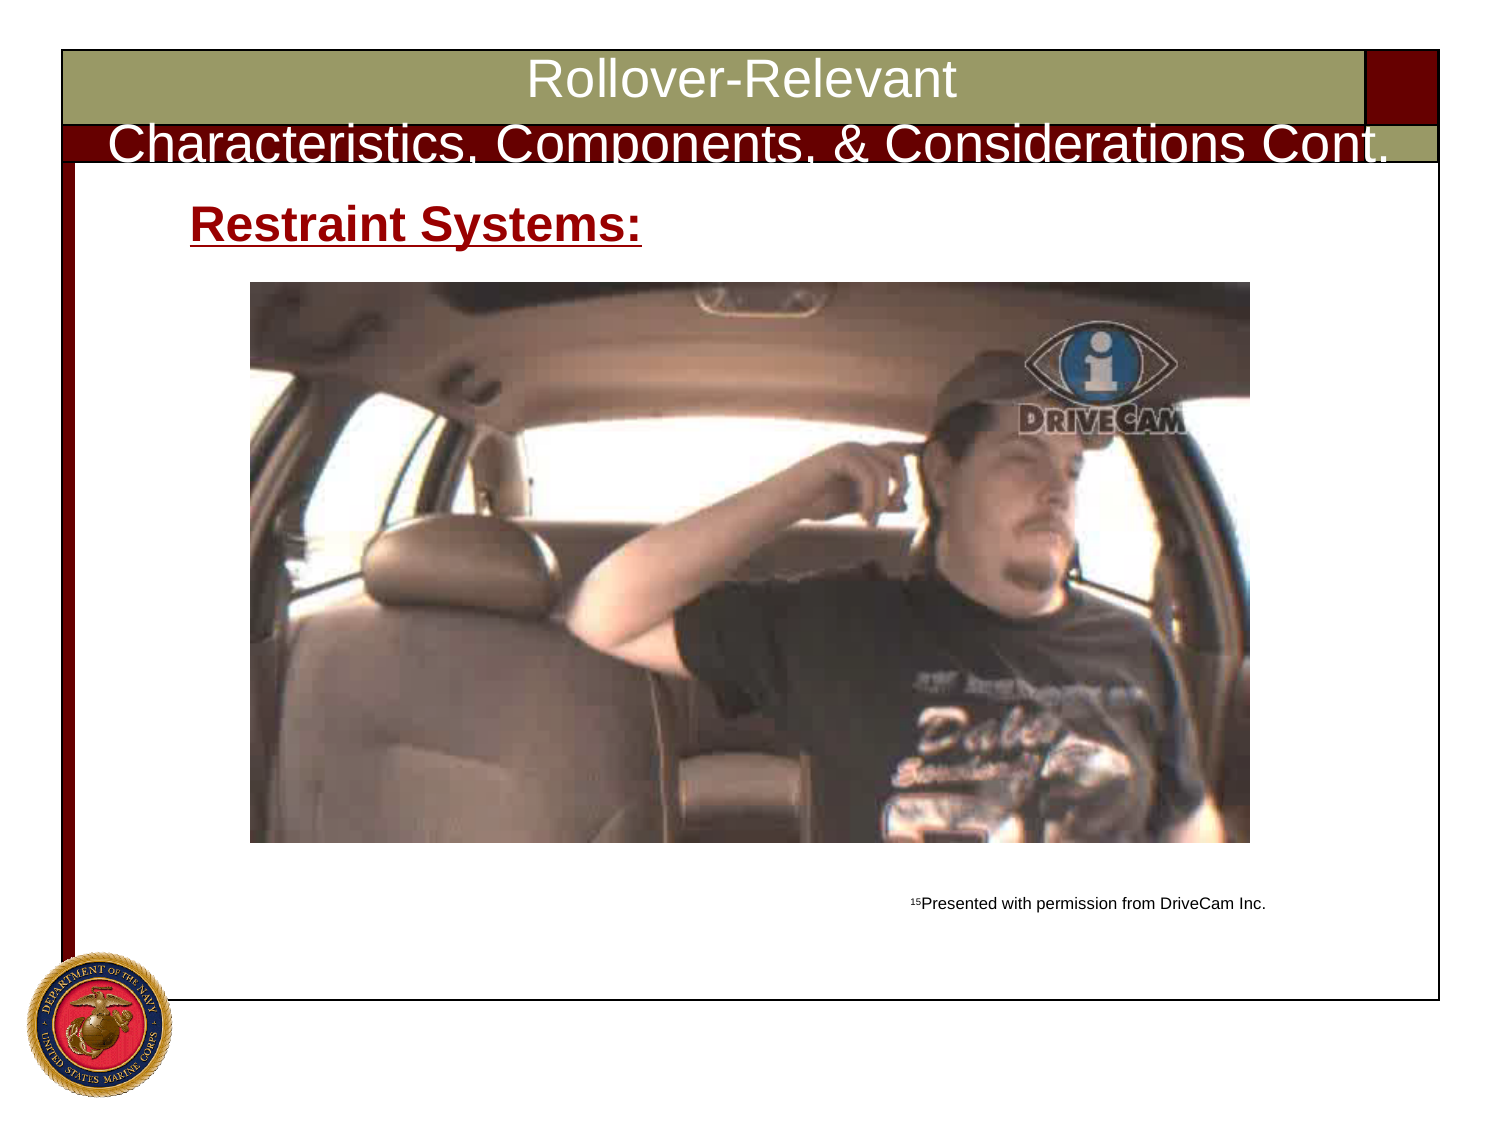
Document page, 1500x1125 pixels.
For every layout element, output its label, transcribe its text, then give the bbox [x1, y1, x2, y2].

text_box Rollover-Relevant Characteristics, Components, & Considerations Cont. [62, 35, 1438, 181]
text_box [249, 281, 1251, 844]
text_box 15Presented with permission from DriveCam Inc. [895, 885, 1283, 921]
text_box Restraint Systems: [174, 184, 1403, 260]
picture [24, 949, 175, 1100]
